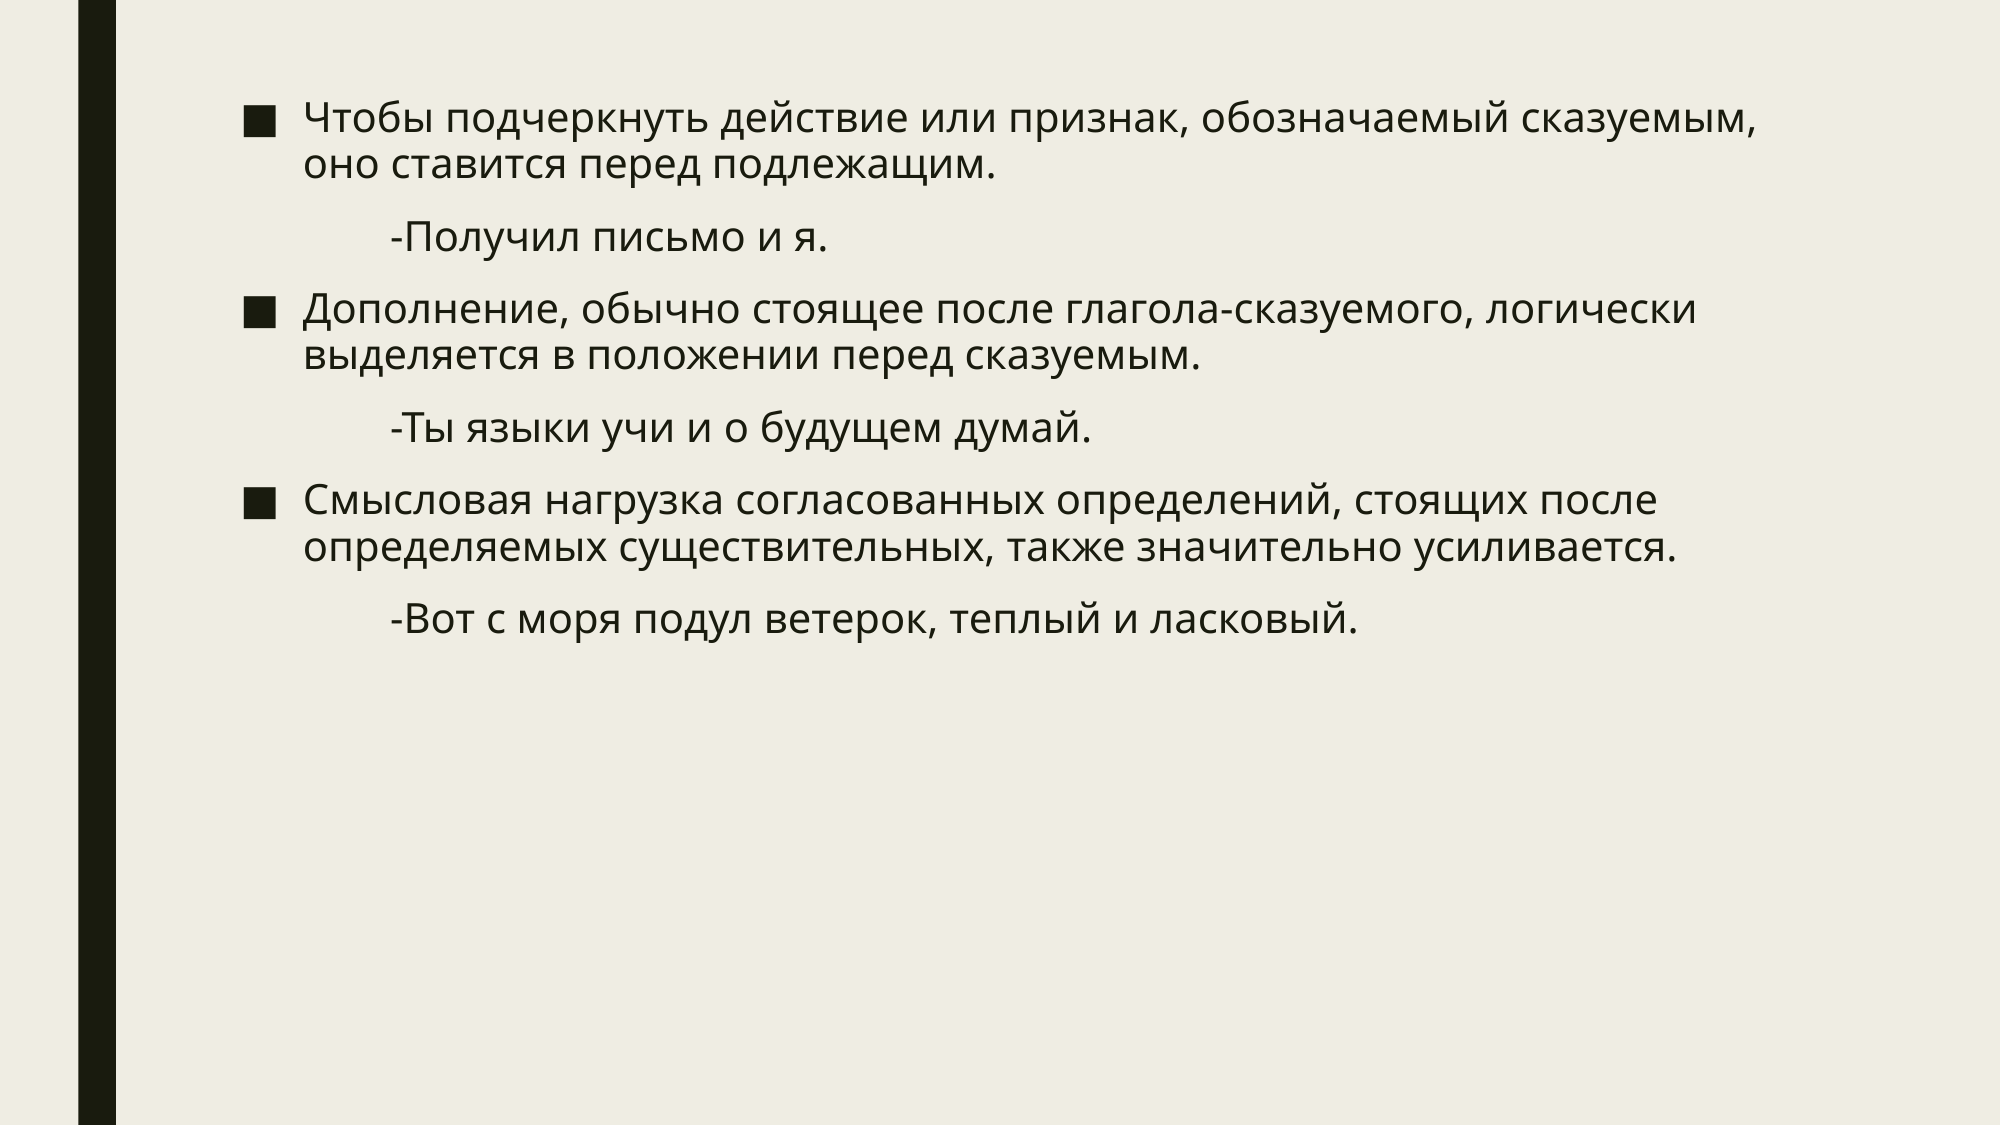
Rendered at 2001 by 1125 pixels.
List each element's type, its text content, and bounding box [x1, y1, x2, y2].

list Чтобы подчеркнуть действие или признак, обозначаемый сказуемым, оно ставится перед подлежащим. -Получил письмо и я. Дополнение, обычно стоящее после глагола-сказуемого, логически выделяется в положении перед сказуемым. -Ты языки учи и о будущем думай. Смысловая нагрузка согласованных определений, стоящих после определяемых существительных, также значительно усиливается. -Вот с моря подул ветерок, теплый и ласковый. [225, 86, 1800, 963]
